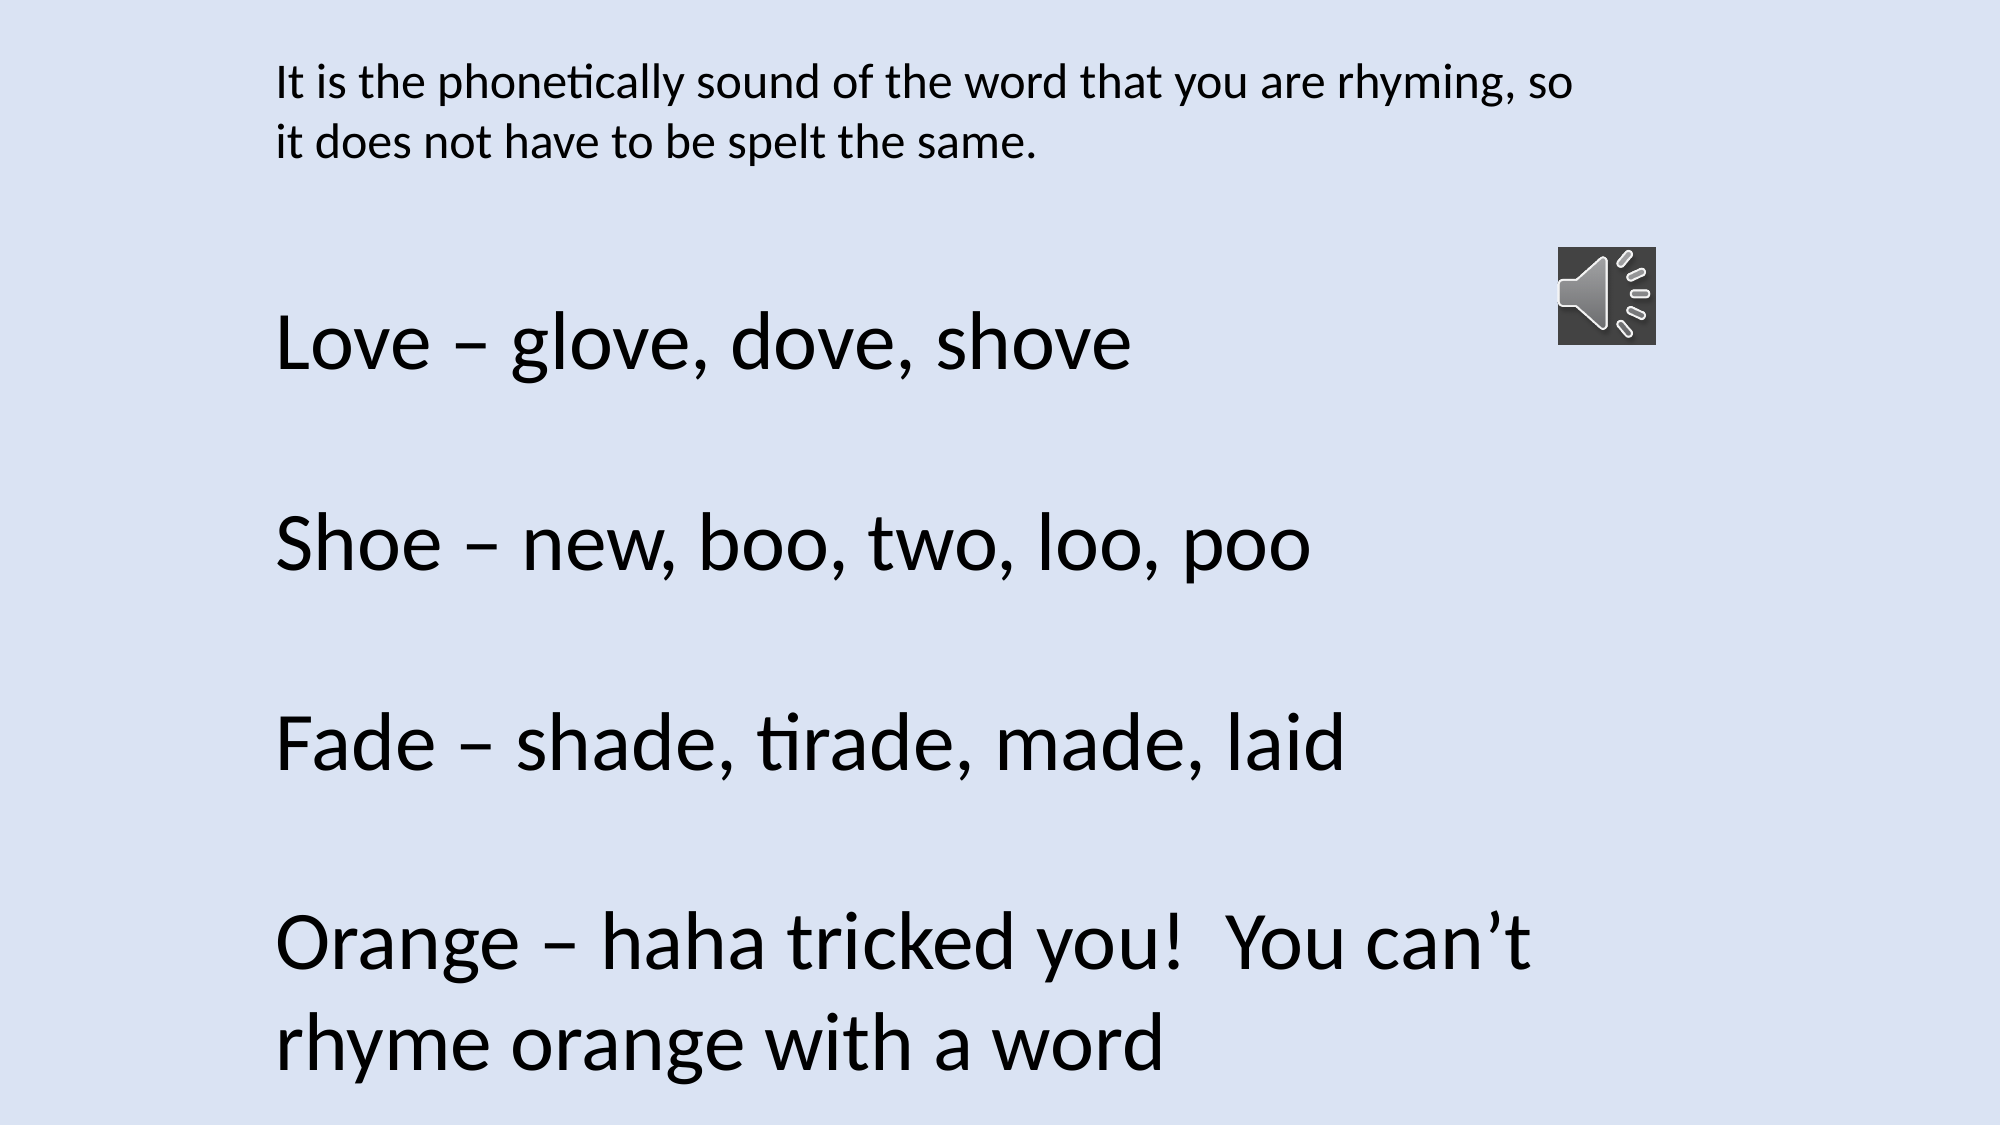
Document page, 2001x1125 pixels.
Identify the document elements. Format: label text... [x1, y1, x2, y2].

text_box It is the phonetically sound of the word that you are rhyming, so it does not have to be spelt the same. [260, 41, 1607, 176]
picture [1556, 246, 1657, 347]
text_box Love – glove, dove, shove Shoe – new, boo, two, loo, poo Fade – shade, tirade, made, laid Orange – haha tricked you! You can’t rhyme orange with a word [260, 279, 1774, 1125]
